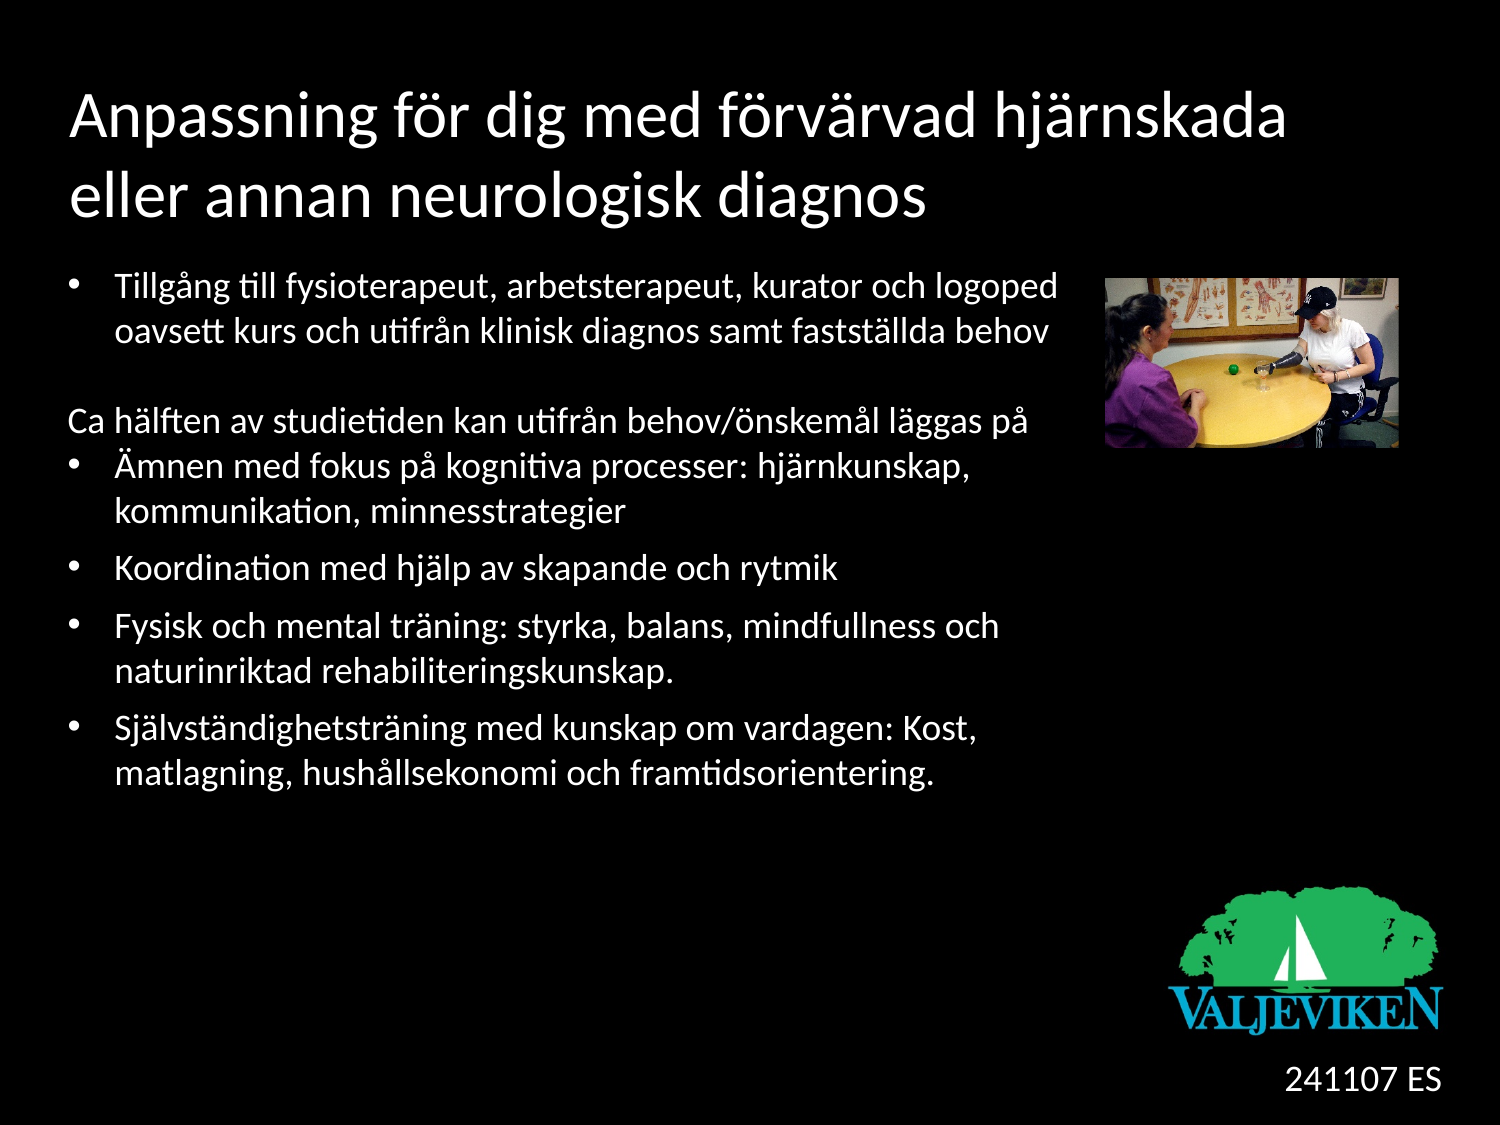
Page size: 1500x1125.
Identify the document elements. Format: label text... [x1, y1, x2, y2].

text_box Tillgång till fysioterapeut, arbetsterapeut, kurator och logoped oavsett kurs och utifrån klinisk diagnos samt fastställda behov Ca hälften av studietiden kan utifrån behov/önskemål läggas på Ämnen med fokus på kognitiva processer: hjärnkunskap, kommunikation, minnesstrategier Koordination med hjälp av skapande och rytmik Fysisk och mental träning: styrka, balans, mindfullness och naturinriktad rehabiliteringskunskap. Självständighetsträning med kunskap om vardagen: Kost, matlagning, hushållsekonomi och framtidsorientering. [52, 253, 1105, 874]
text_box Anpassning för dig med förvärvad hjärnskada eller annan neurologisk diagnos [54, 63, 1354, 239]
text_box 241107 ES [1269, 1046, 1471, 1107]
picture [1163, 881, 1448, 1040]
picture [1104, 278, 1399, 455]
